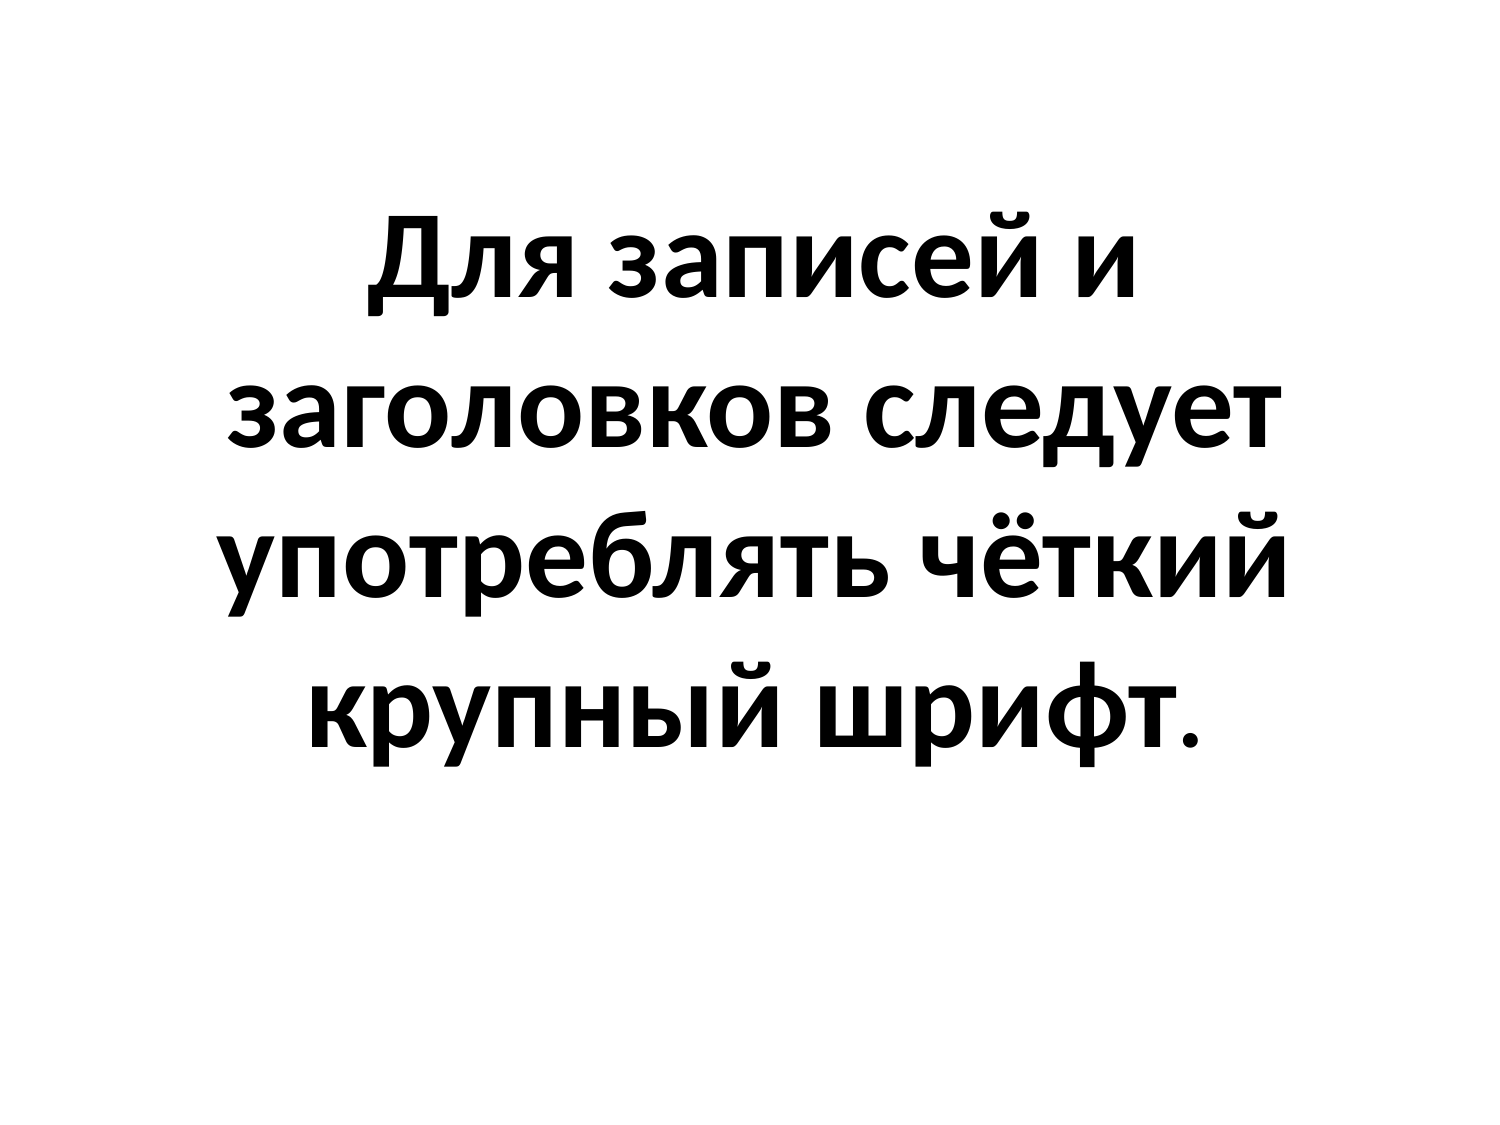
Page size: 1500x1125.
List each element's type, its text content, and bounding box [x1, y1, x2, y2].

title Для записей и заголовков следует употреблять чёткий крупный шрифт. [117, 351, 1393, 593]
